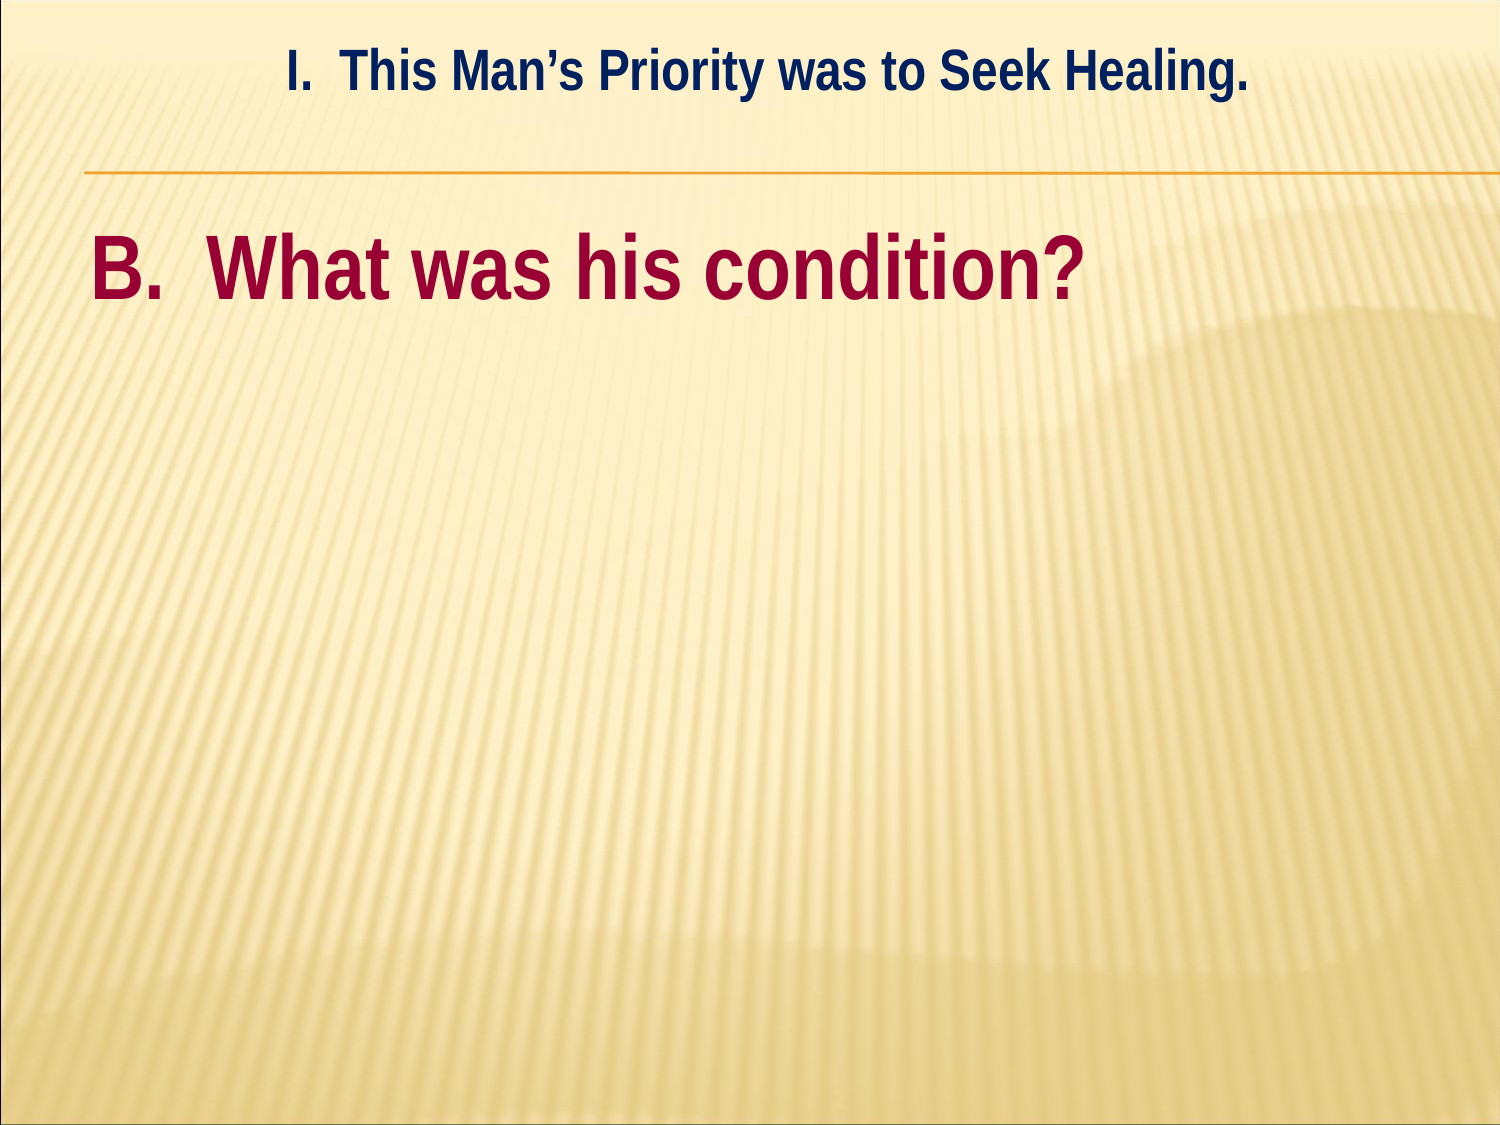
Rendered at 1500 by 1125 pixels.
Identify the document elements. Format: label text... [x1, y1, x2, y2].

text_box I. This Man’s Priority was to Seek Healing. [124, 24, 1413, 110]
picture [0, 0, 1500, 1125]
list B. What was his condition? [75, 200, 1425, 1038]
